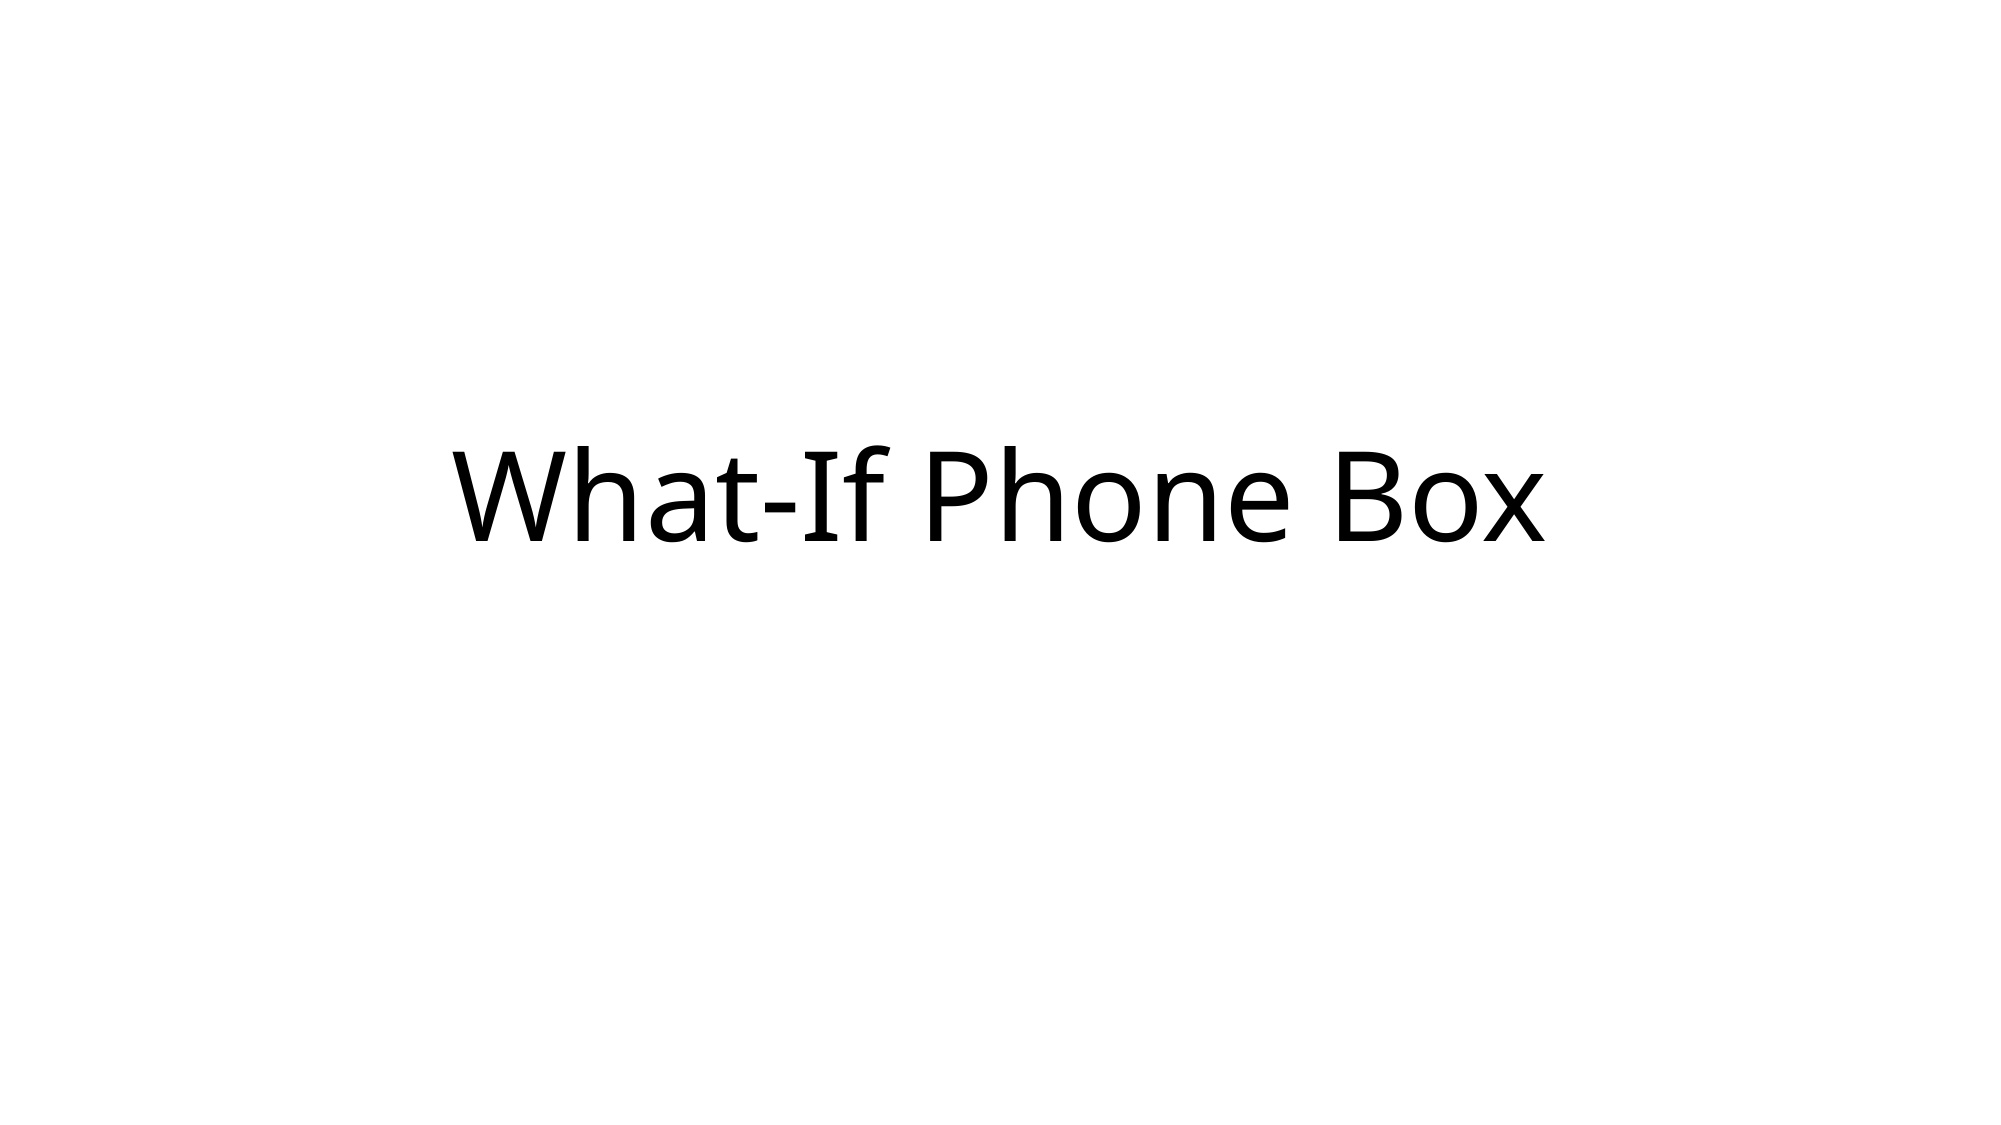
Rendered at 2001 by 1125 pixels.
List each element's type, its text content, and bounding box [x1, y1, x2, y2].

title What-If Phone Box [249, 184, 1750, 576]
